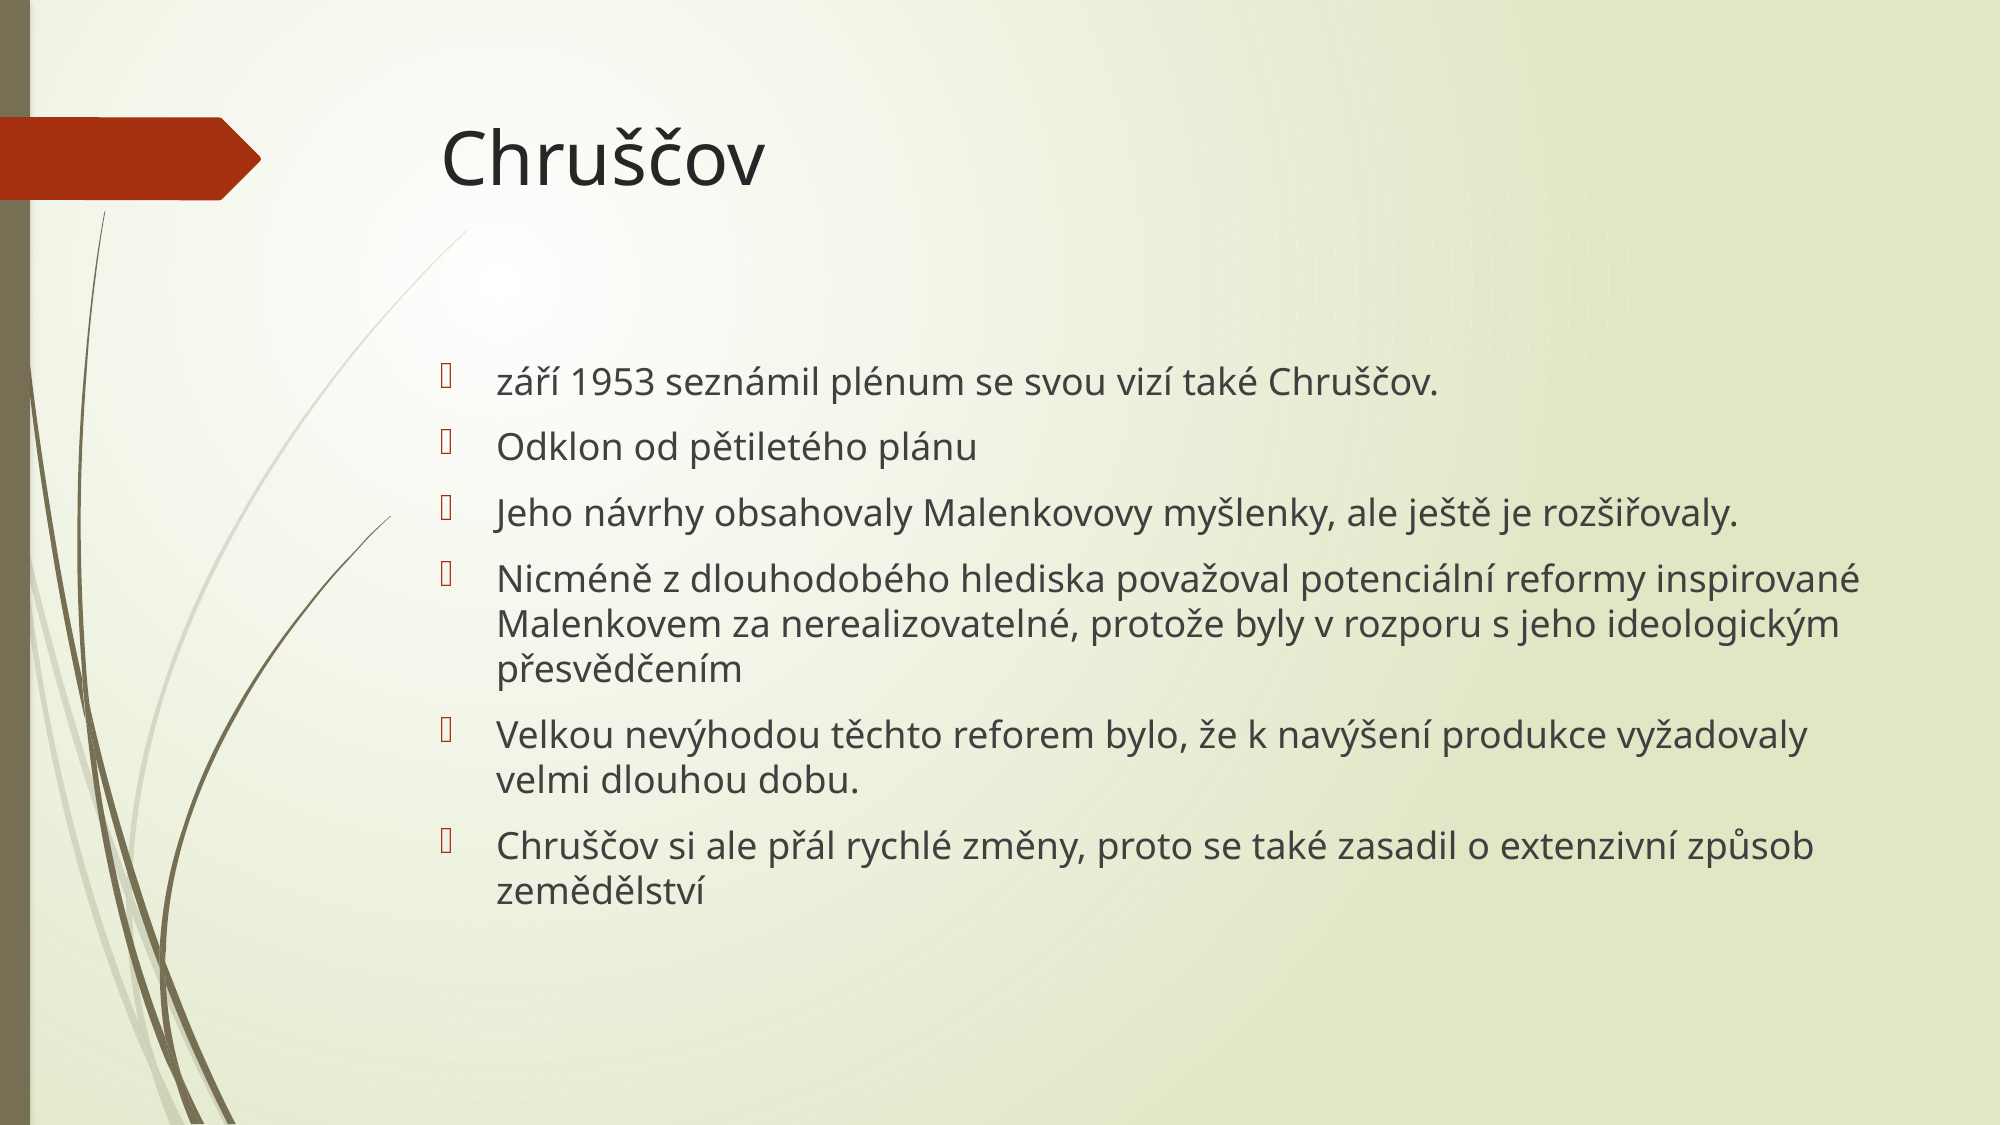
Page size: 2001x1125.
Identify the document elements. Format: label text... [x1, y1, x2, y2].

list září 1953 seznámil plénum se svou vizí také Chruščov. Odklon od pětiletého plánu Jeho návrhy obsahovaly Malenkovovy myšlenky, ale ještě je rozšiřovaly. Nicméně z dlouhodobého hlediska považoval potenciální reformy inspirované Malenkovem za nerealizovatelné, protože byly v rozporu s jeho ideologickým přesvědčením Velkou nevýhodou těchto reforem bylo, že k navýšení produkce vyžadovaly velmi dlouhou dobu. Chruščov si ale přál rychlé změny, proto se také zasadil o extenzivní způsob zemědělství [424, 350, 1888, 970]
title Chruščov [425, 102, 1888, 313]
